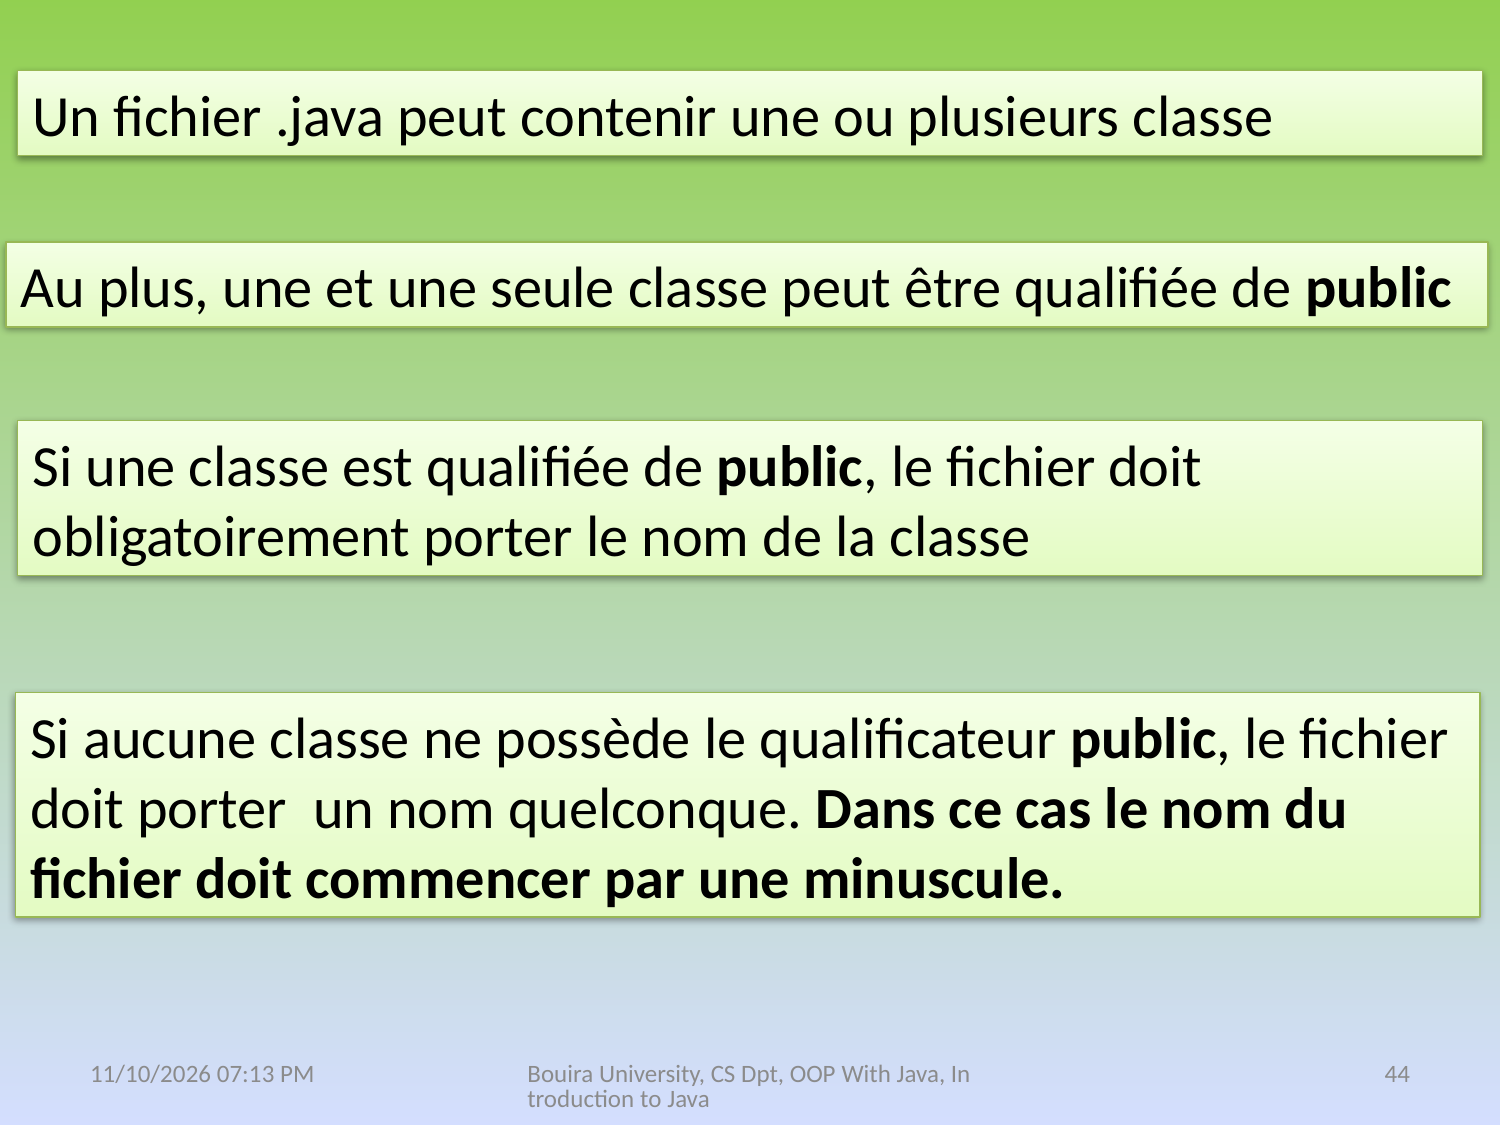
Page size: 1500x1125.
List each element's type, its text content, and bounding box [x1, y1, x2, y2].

text_box Au plus, une et une seule classe peut être qualifiée de public [5, 241, 1489, 328]
slide_number 44 [1074, 1042, 1425, 1103]
footer Bouira University, CS Dpt, OOP With Java, Introduction to Java [512, 1042, 988, 1103]
text_box Si aucune classe ne possède le qualificateur public, le fichier doit porter un nom quelconque. Dans ce cas le nom du fichier doit commencer par une minuscule. [15, 692, 1481, 918]
slide_number 13 نيسان، 21 [75, 1042, 425, 1103]
text_box Si une classe est qualifiée de public, le fichier doit obligatoirement porter le nom de la classe [17, 420, 1483, 576]
text_box Un fichier .java peut contenir une ou plusieurs classe [17, 70, 1483, 156]
